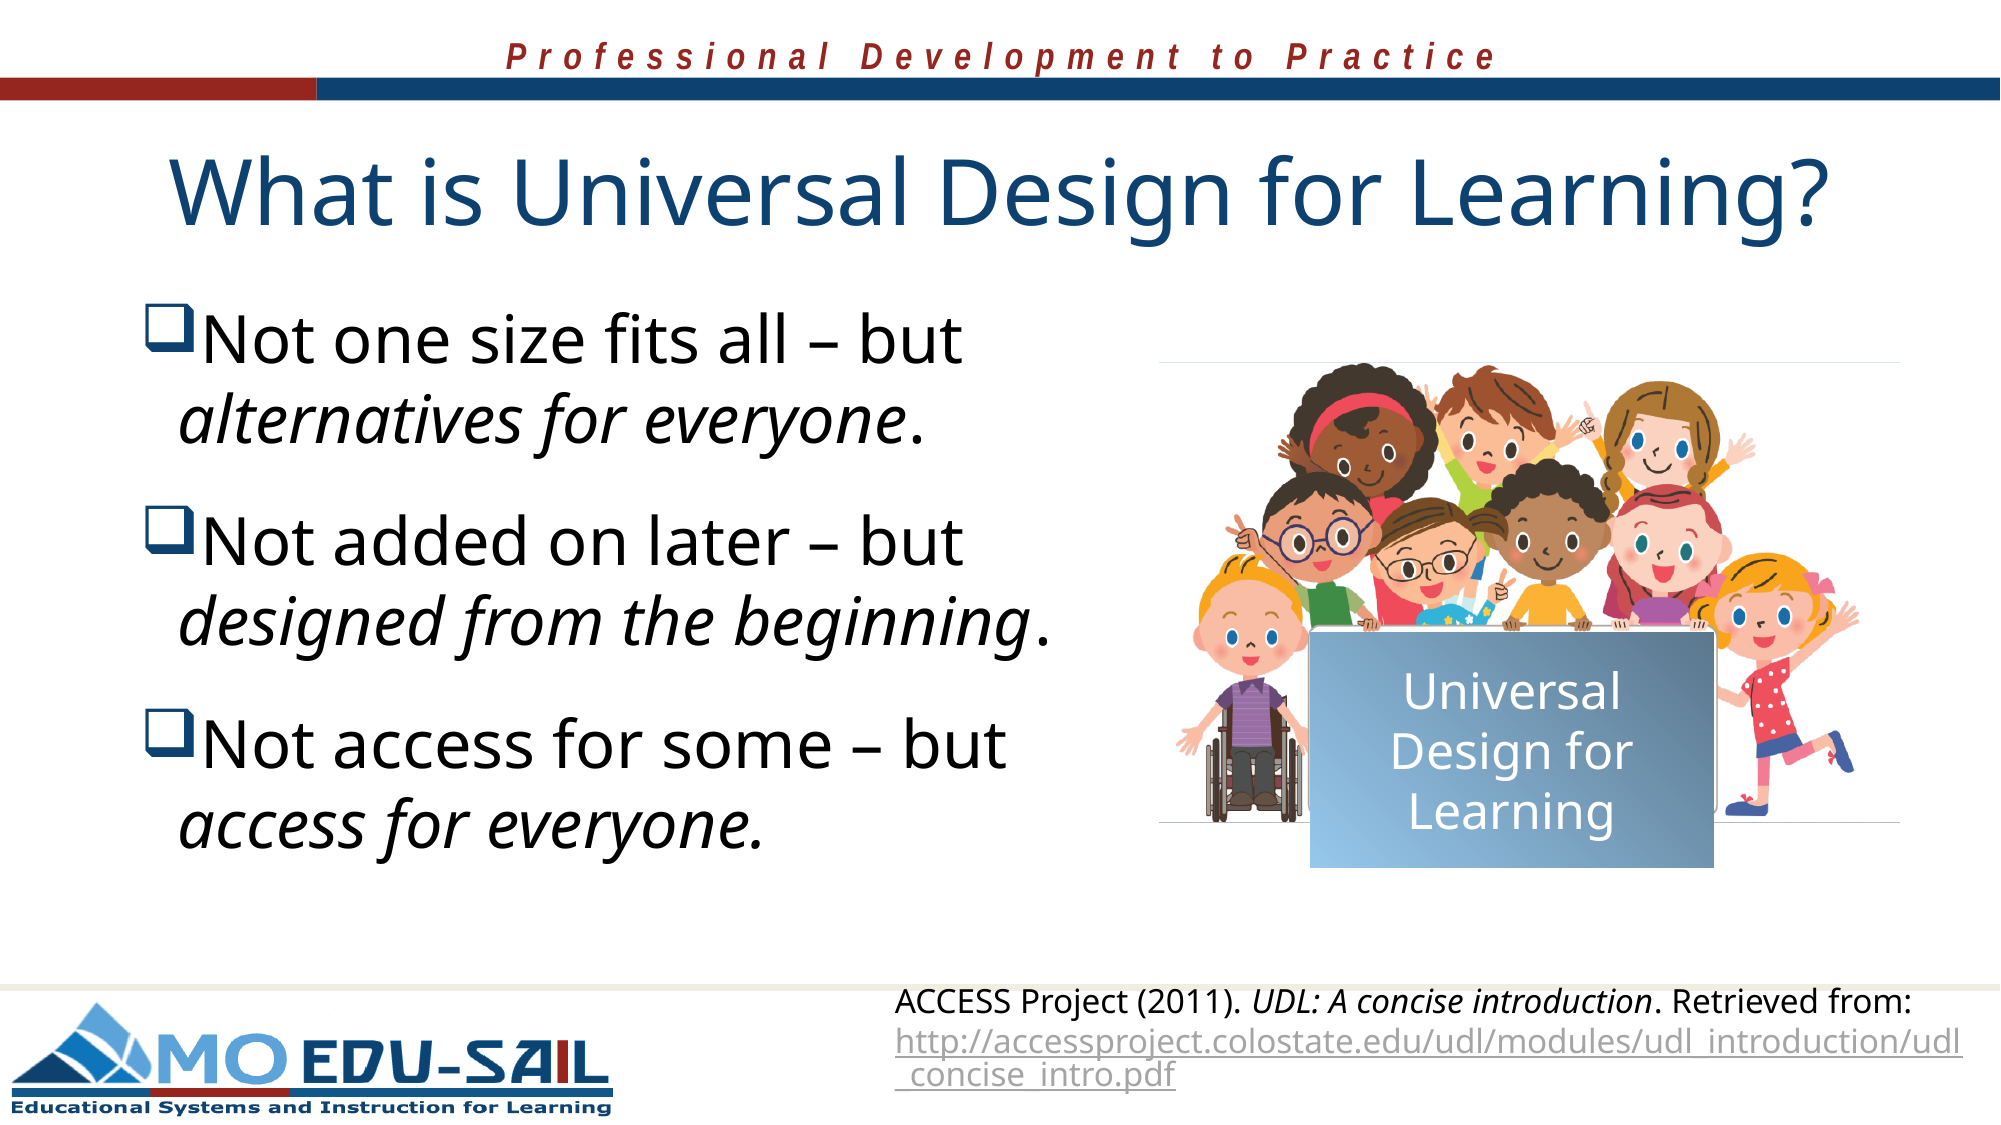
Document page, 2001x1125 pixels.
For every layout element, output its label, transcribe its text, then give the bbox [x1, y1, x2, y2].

picture [11, 997, 634, 1120]
text_box ACCESS Project (2011). UDL: A concise introduction. Retrieved from: http://accessproject.colostate.edu/udl/modules/udl_introduction/udl_concise_intro.pdf [880, 972, 1979, 1073]
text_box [1158, 362, 1901, 823]
title What is Universal Design for Learning? [99, 98, 1901, 279]
list Not one size fits all – but alternatives for everyone. Not added on later – but designed from the beginning. Not access for some – but access for everyone. [125, 288, 1085, 897]
